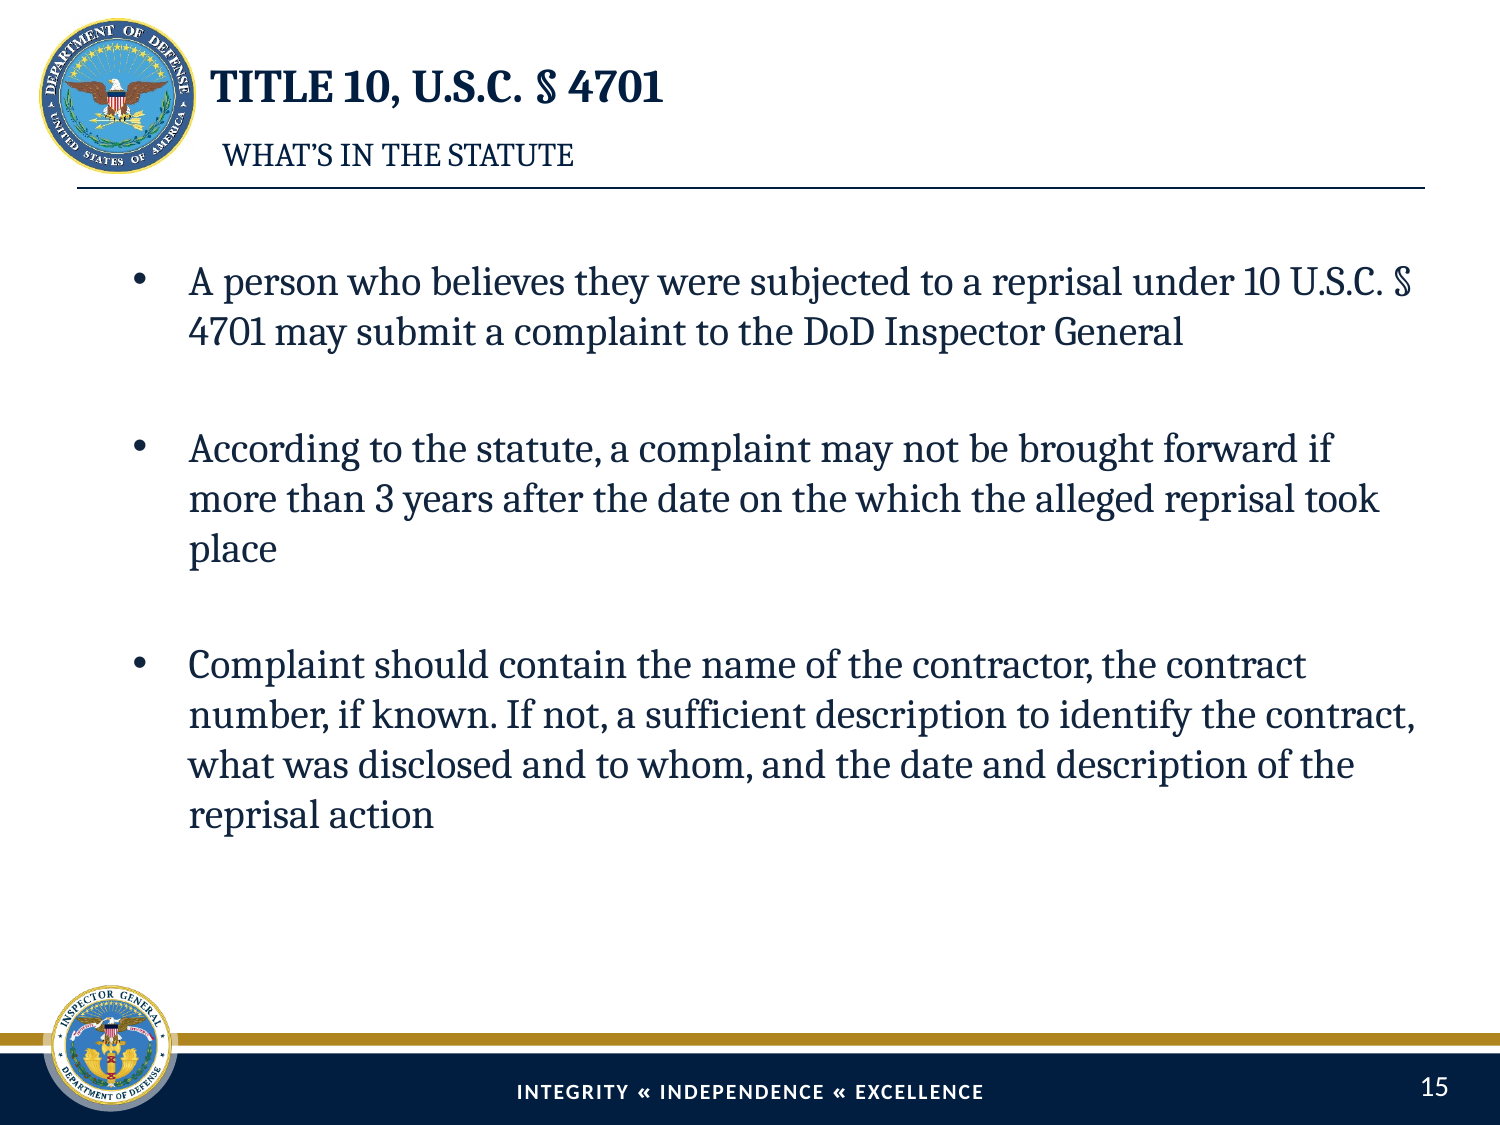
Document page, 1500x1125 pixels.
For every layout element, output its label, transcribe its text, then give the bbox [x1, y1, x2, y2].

picture [39, 18, 196, 174]
list A person who believes they were subjected to a reprisal under 10 U.S.C. § 4701 may submit a complaint to the DoD Inspector General According to the statute, a complaint may not be brought forward if more than 3 years after the date on the which the alleged reprisal took place Complaint should contain the name of the contractor, the contract number, if known. If not, a sufficient description to identify the contract, what was disclosed and to whom, and the date and description of the reprisal action [117, 246, 1434, 928]
text_box Title 10, U.S.C. § 4701 what’s in the Statute [195, 47, 1500, 236]
picture [49, 983, 172, 1105]
